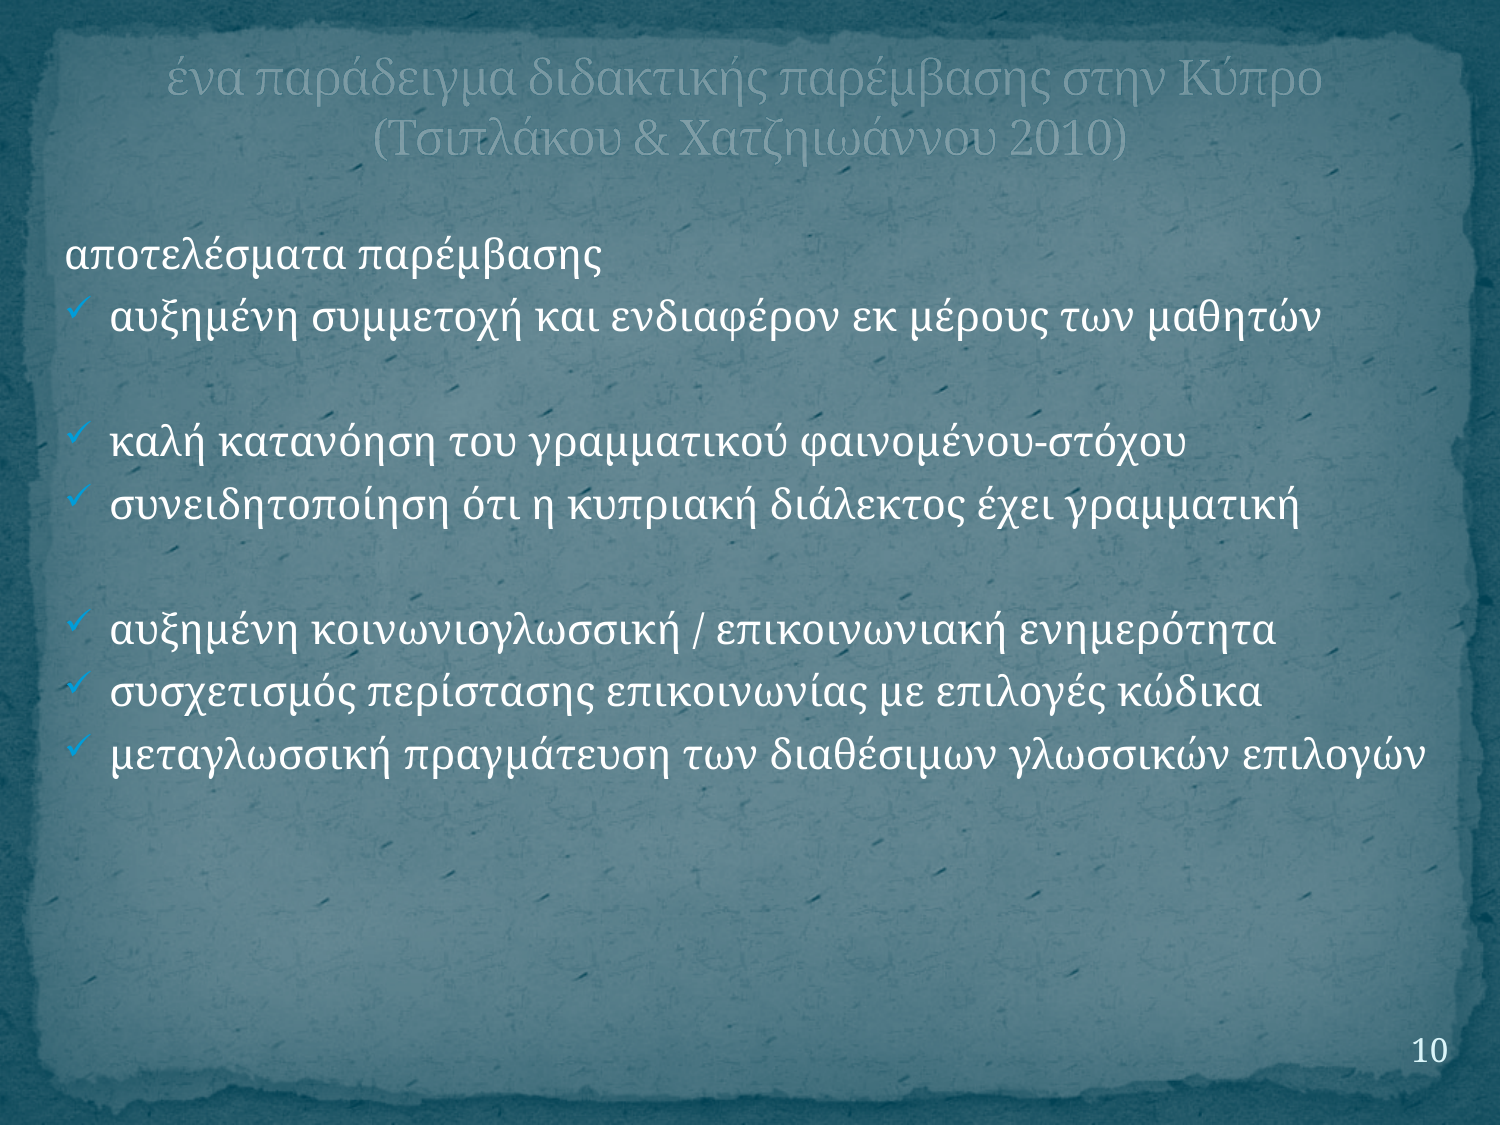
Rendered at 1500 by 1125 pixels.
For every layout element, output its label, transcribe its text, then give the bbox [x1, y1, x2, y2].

slide_number 10 [1379, 1014, 1480, 1089]
title ένα παράδειγμα διδακτικής παρέμβασης στην Κύπρο (Τσιπλάκου & Χατζηιωάννου 2010) [88, 30, 1412, 173]
list αποτελέσματα παρέμβασης αυξημένη συμμετοχή και ενδιαφέρον εκ μέρους των μαθητών καλή κατανόηση του γραμματικού φαινομένου-στόχου συνειδητοποίηση ότι η κυπριακή διάλεκτος έχει γραμματική αυξημένη κοινωνιογλωσσική / επικοινωνιακή ενημερότητα συσχετισμός περίστασης επικοινωνίας με επιλογές κώδικα μεταγλωσσική πραγμάτευση των διαθέσιμων γλωσσικών επιλογών [49, 220, 1445, 1001]
